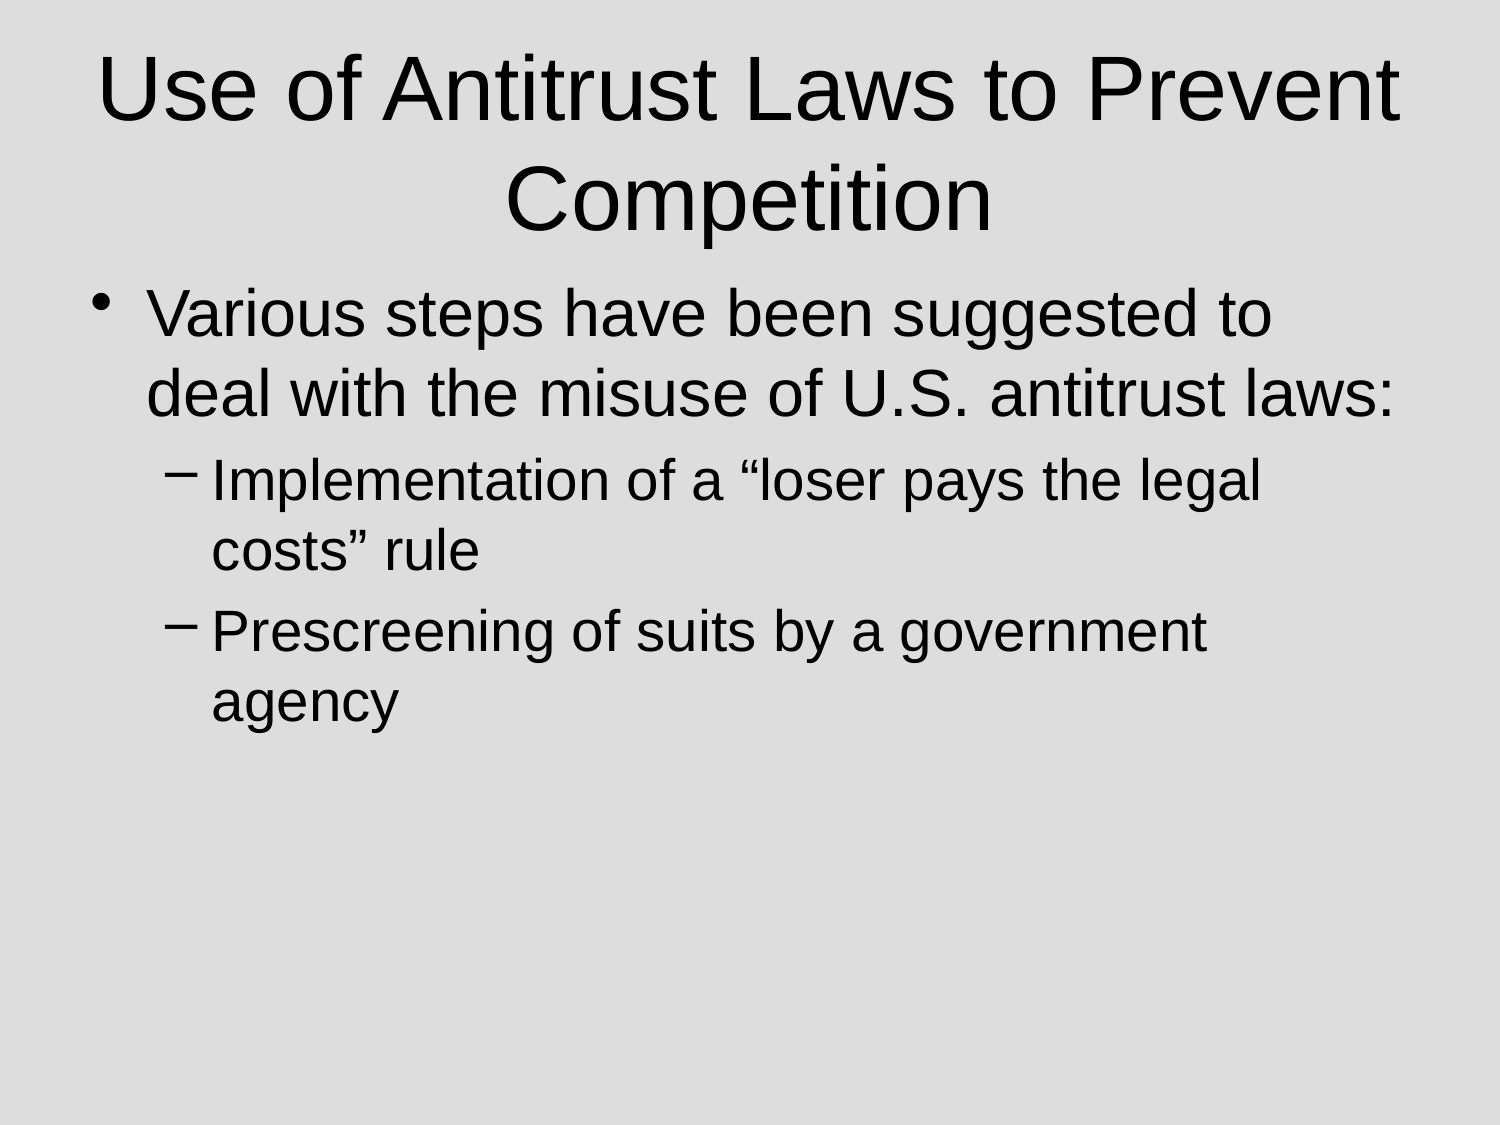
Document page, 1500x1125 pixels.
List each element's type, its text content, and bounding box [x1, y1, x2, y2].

list Various steps have been suggested to deal with the misuse of U.S. antitrust laws: Implementation of a “loser pays the legal costs” rule Prescreening of suits by a government agency [75, 262, 1425, 1005]
title Use of Antitrust Laws to Prevent Competition [75, 45, 1425, 233]
